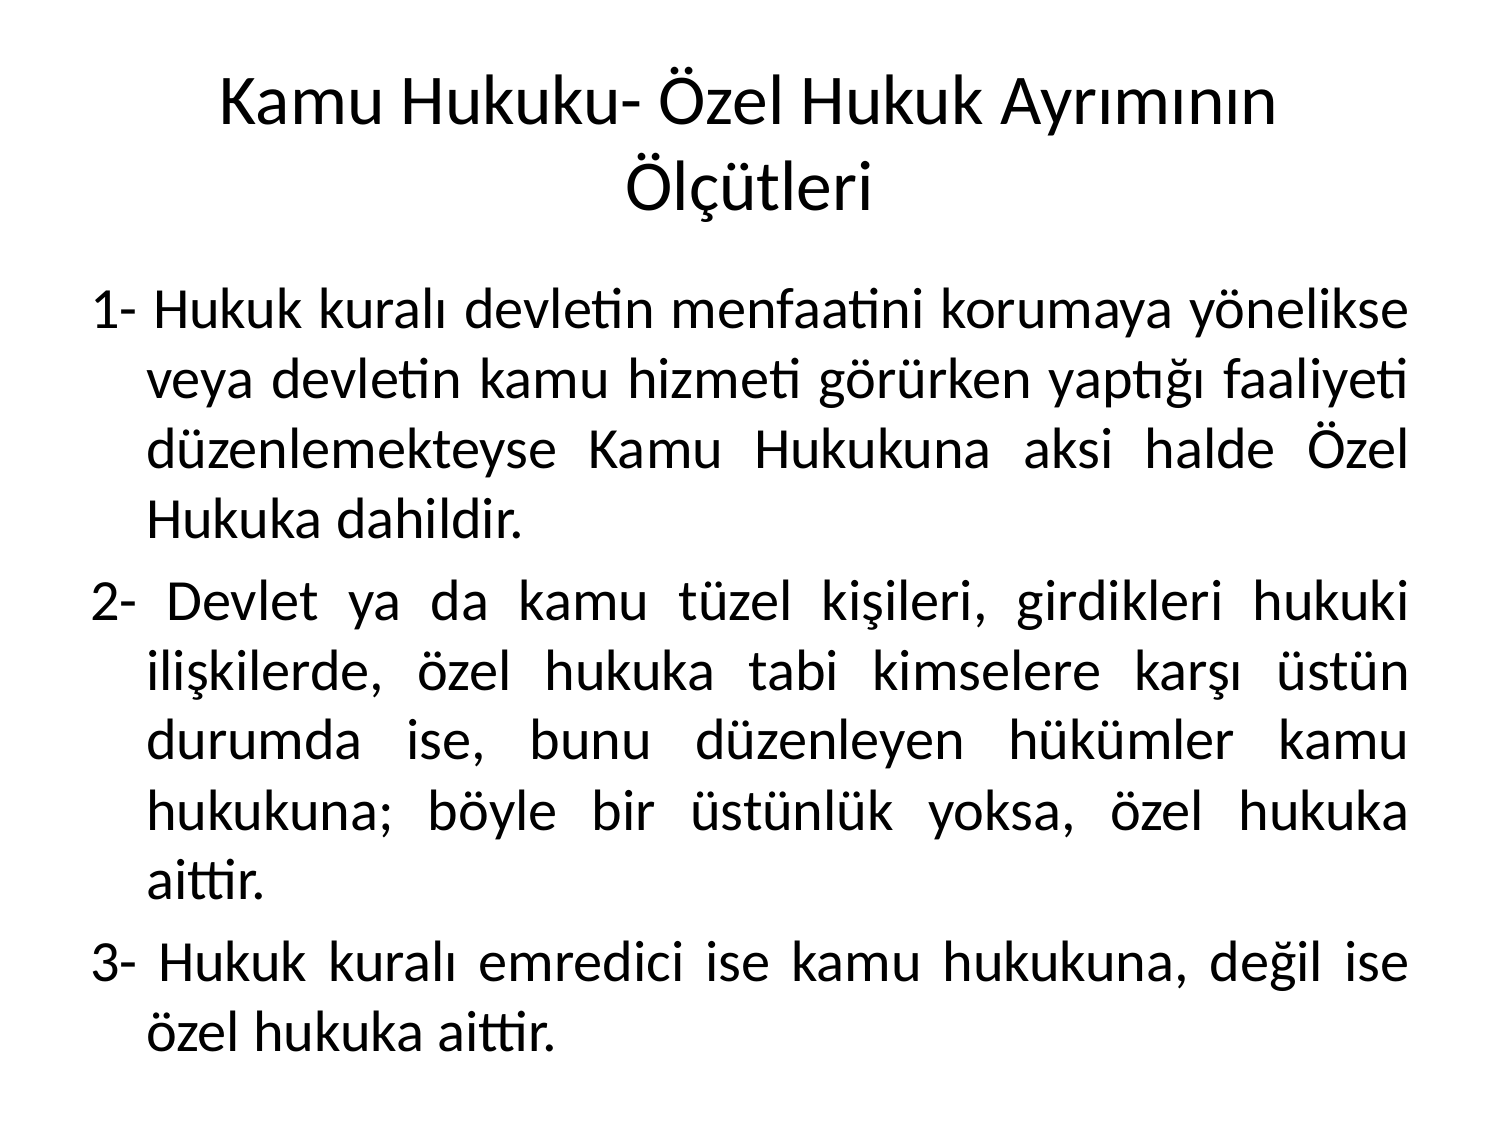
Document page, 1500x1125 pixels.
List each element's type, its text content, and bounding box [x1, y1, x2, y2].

list 1- Hukuk kuralı devletin menfaatini korumaya yönelikse veya devletin kamu hizmeti görürken yaptığı faaliyeti düzenlemekteyse Kamu Hukukuna aksi halde Özel Hukuka dahildir. 2- Devlet ya da kamu tüzel kişileri, girdikleri hukuki ilişkilerde, özel hukuka tabi kimselere karşı üstün durumda ise, bunu düzenleyen hükümler kamu hukukuna; böyle bir üstünlük yoksa, özel hukuka aittir. 3- Hukuk kuralı emredici ise kamu hukukuna, değil ise özel hukuka aittir. [75, 262, 1425, 1005]
title Kamu Hukuku- Özel Hukuk Ayrımının Ölçütleri [75, 45, 1425, 233]
